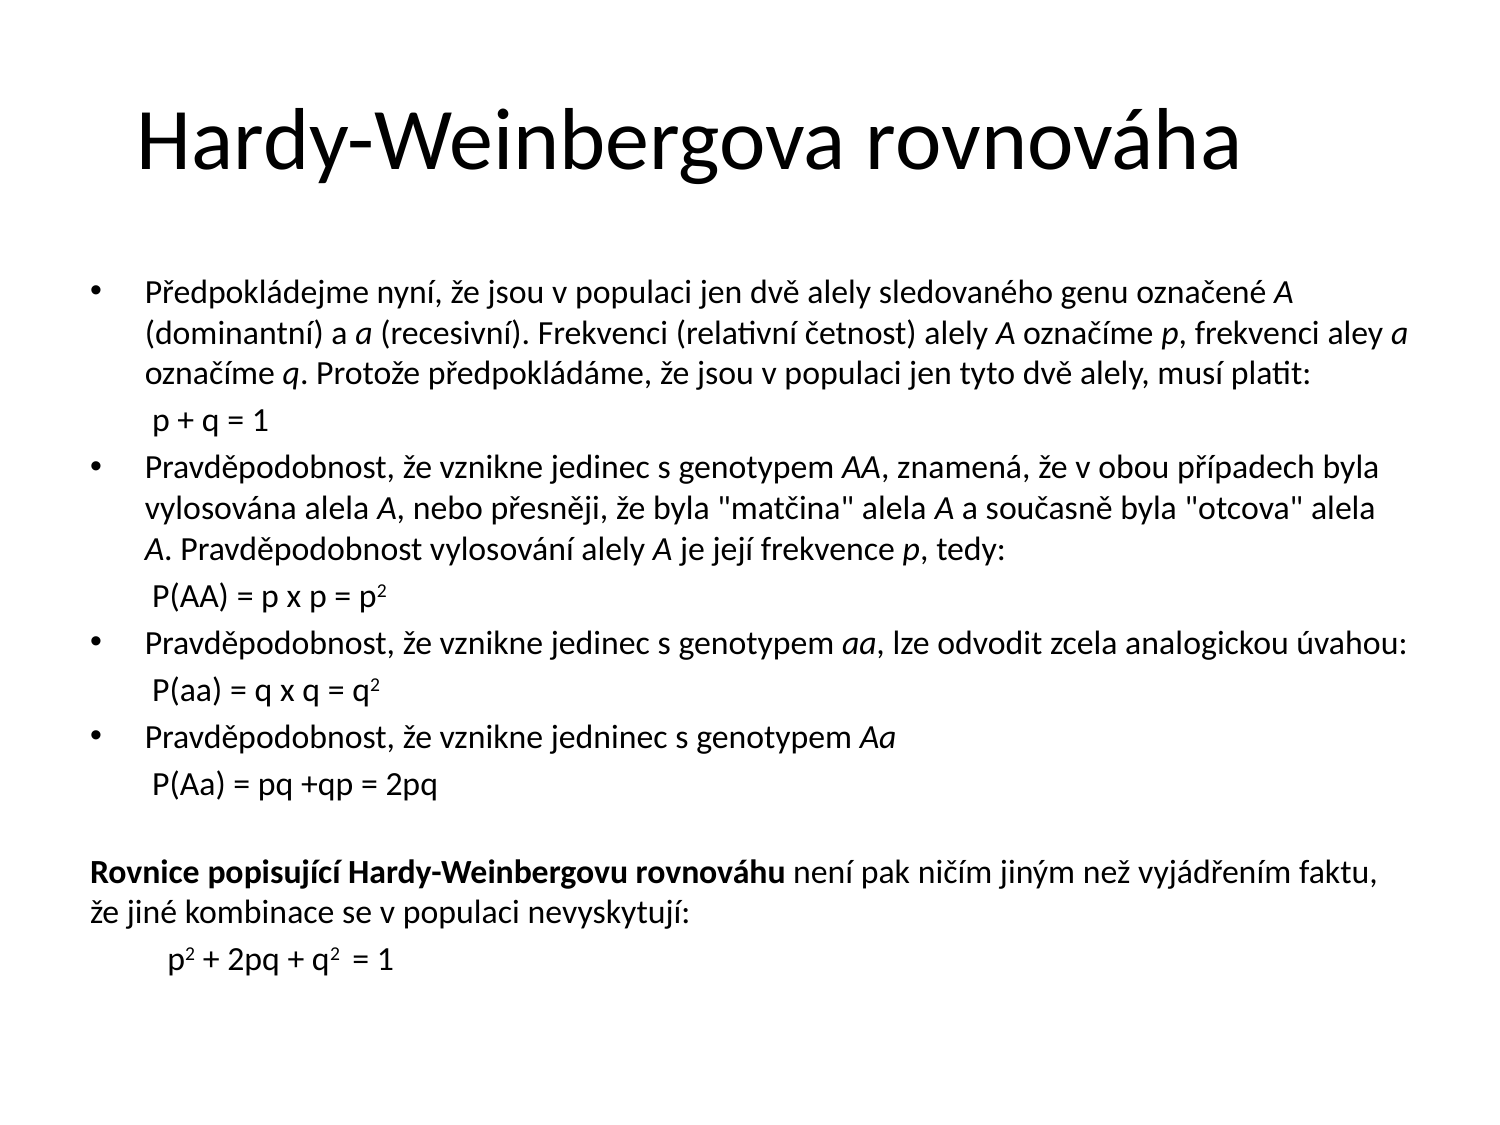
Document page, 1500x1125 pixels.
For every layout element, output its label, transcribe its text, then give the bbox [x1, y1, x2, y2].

text_box Hardy-Weinbergova rovnováha [121, 84, 1416, 303]
list Předpokládejme nyní, že jsou v populaci jen dvě alely sledovaného genu označené A (dominantní) a a (recesivní). Frekvenci (relativní četnost) alely A označíme p, frekvenci aley a označíme q. Protože předpokládáme, že jsou v populaci jen tyto dvě alely, musí platit: p + q = 1 Pravděpodobnost, že vznikne jedinec s genotypem AA, znamená, že v obou případech byla vylosována alela A, nebo přesněji, že byla "matčina" alela A a současně byla "otcova" alela A. Pravděpodobnost vylosování alely A je její frekvence p, tedy: P(AA) = p x p = p2 Pravděpodobnost, že vznikne jedinec s genotypem aa, lze odvodit zcela analogickou úvahou: P(aa) = q x q = q2 Pravděpodobnost, že vznikne jedninec s genotypem Aa P(Aa) = pq +qp = 2pq Rovnice popisující Hardy-Weinbergovu rovnováhu není pak ničím jiným než vyjádřením faktu, že jiné kombinace se v populaci nevyskytují: p2 + 2pq + q2 = 1 [75, 262, 1425, 1005]
